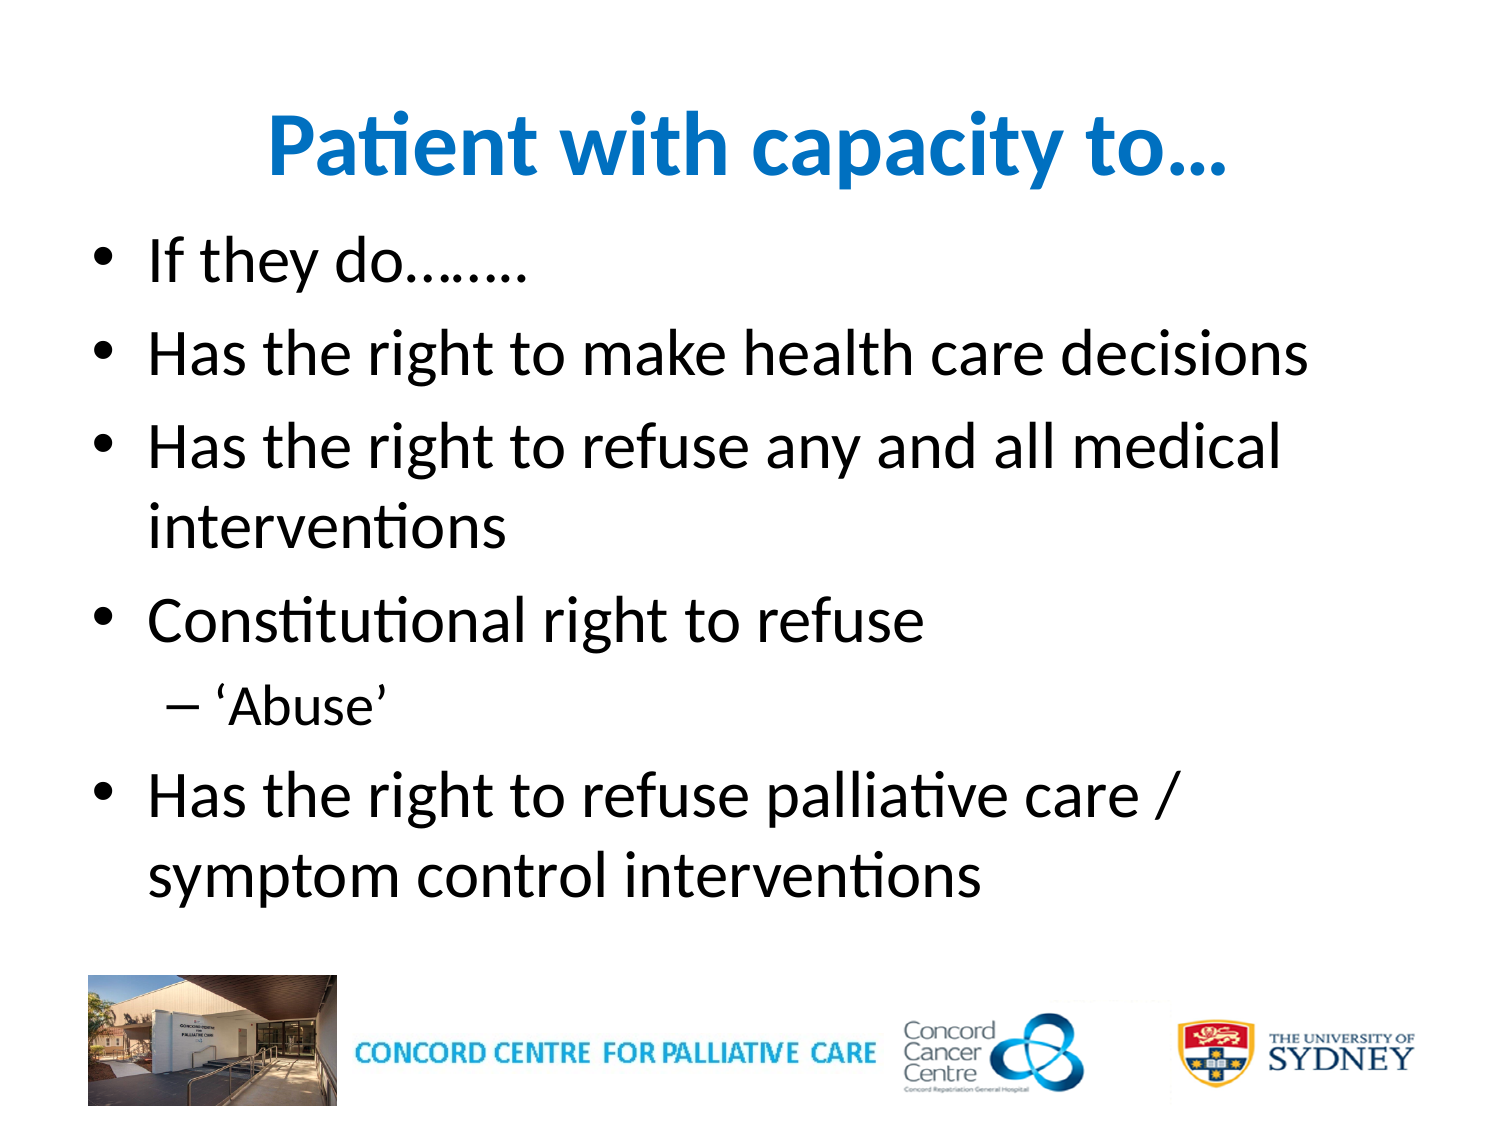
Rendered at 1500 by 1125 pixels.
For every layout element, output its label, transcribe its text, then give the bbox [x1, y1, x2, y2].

title Patient with capacity to… [75, 45, 1425, 233]
list If they do…….. Has the right to make health care decisions Has the right to refuse any and all medical interventions Constitutional right to refuse ‘Abuse’ Has the right to refuse palliative care / symptom control interventions [76, 208, 1427, 951]
picture [352, 1000, 1428, 1107]
picture [88, 975, 337, 1106]
